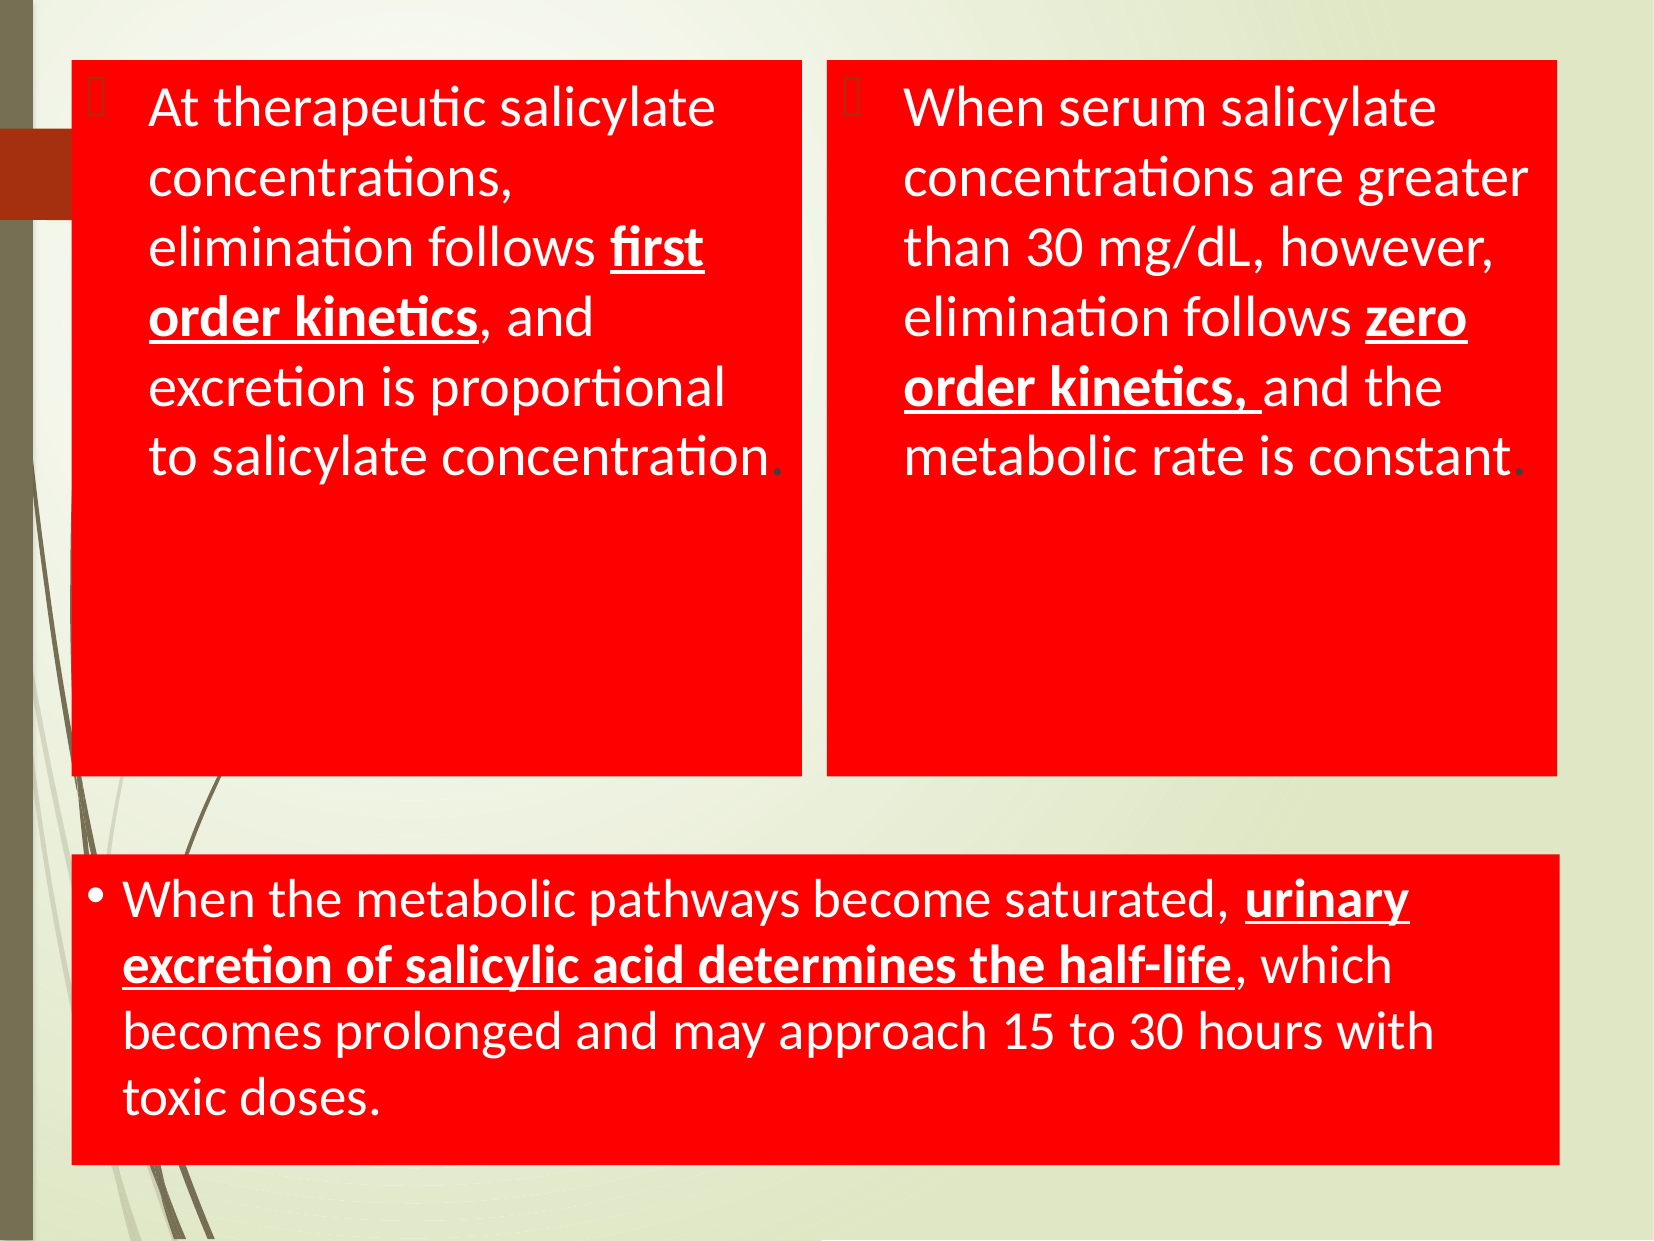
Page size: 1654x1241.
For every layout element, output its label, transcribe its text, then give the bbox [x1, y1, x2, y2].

list At therapeutic salicylate concentrations, elimination follows first order kinetics, and excretion is proportional to salicylate concentration. [71, 60, 802, 777]
list When serum salicylate concentrations are greater than 30 mg/dL, however, elimination follows zero order kinetics, and the metabolic rate is constant. [826, 60, 1558, 777]
title When the metabolic pathways become saturated, urinary excretion of salicylic acid determines the half-life, which becomes prolonged and may approach 15 to 30 hours with toxic doses. [71, 854, 1560, 1166]
